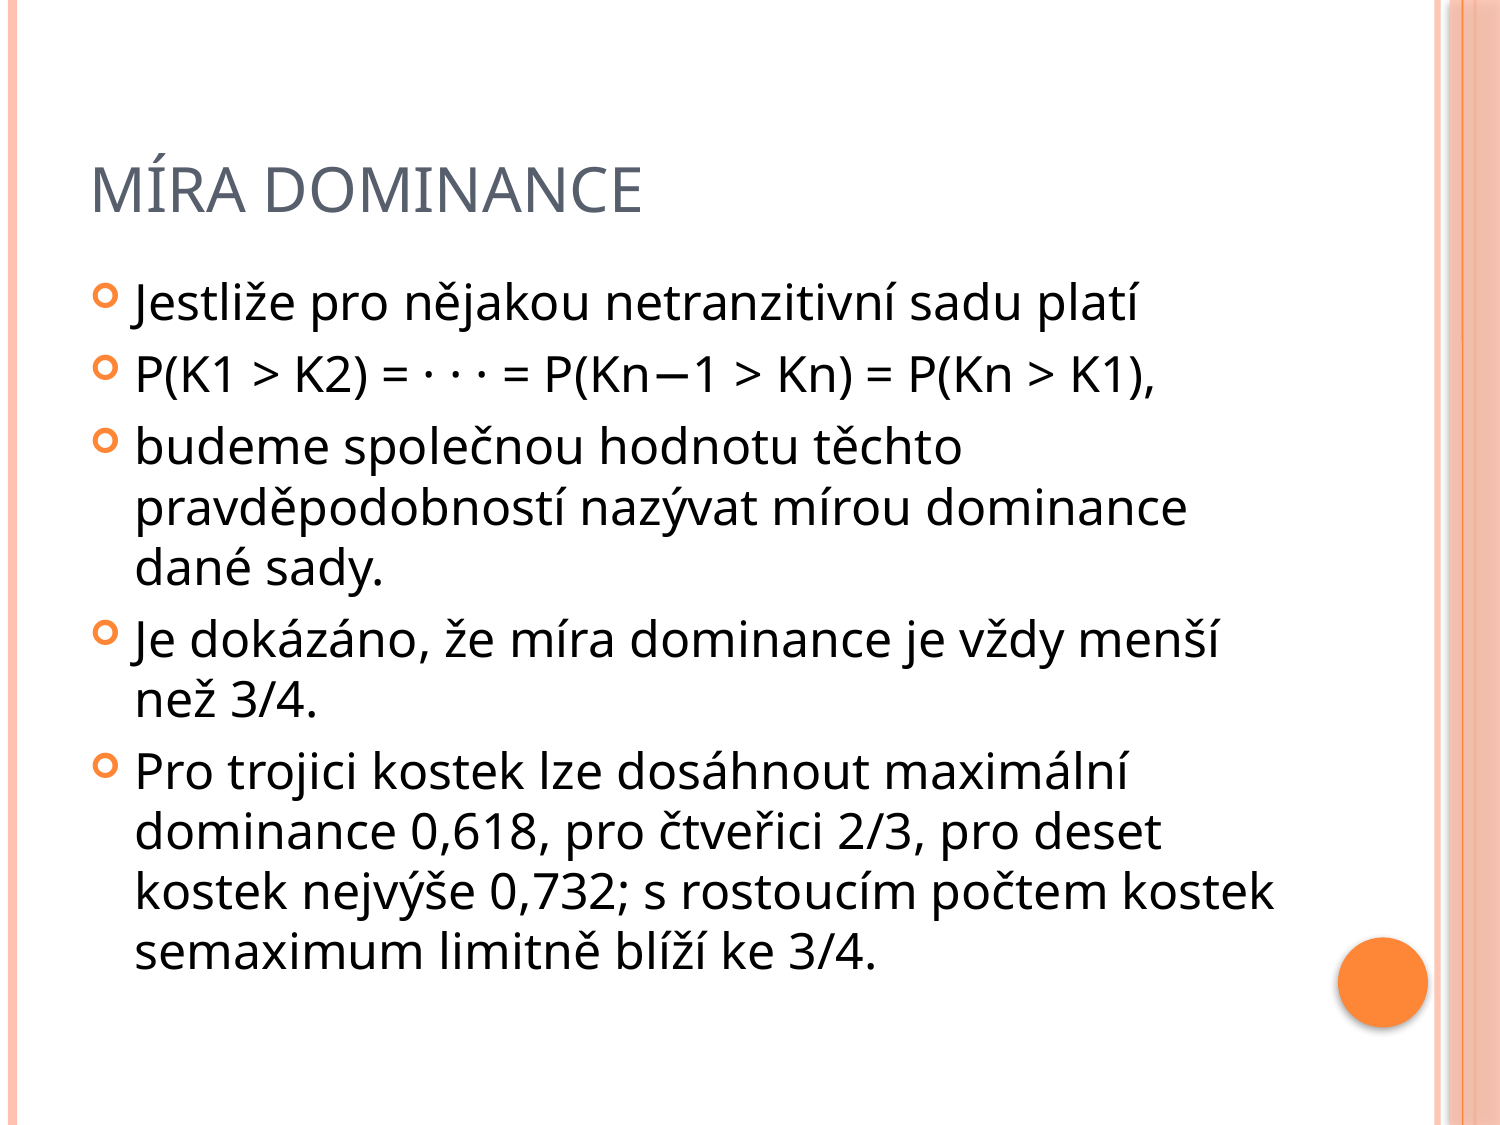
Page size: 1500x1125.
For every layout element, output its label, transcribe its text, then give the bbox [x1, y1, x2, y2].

title Míra dominance [75, 45, 1300, 233]
list Jestliže pro nějakou netranzitivní sadu platí P(K1 > K2) = · · · = P(Kn−1 > Kn) = P(Kn > K1), budeme společnou hodnotu těchto pravděpodobností nazývat mírou dominance dané sady. Je dokázáno, že míra dominance je vždy menší než 3/4. Pro trojici kostek lze dosáhnout maximální dominance 0,618, pro čtveřici 2/3, pro deset kostek nejvýše 0,732; s rostoucím počtem kostek semaximum limitně blíží ke 3/4. [75, 262, 1300, 1062]
